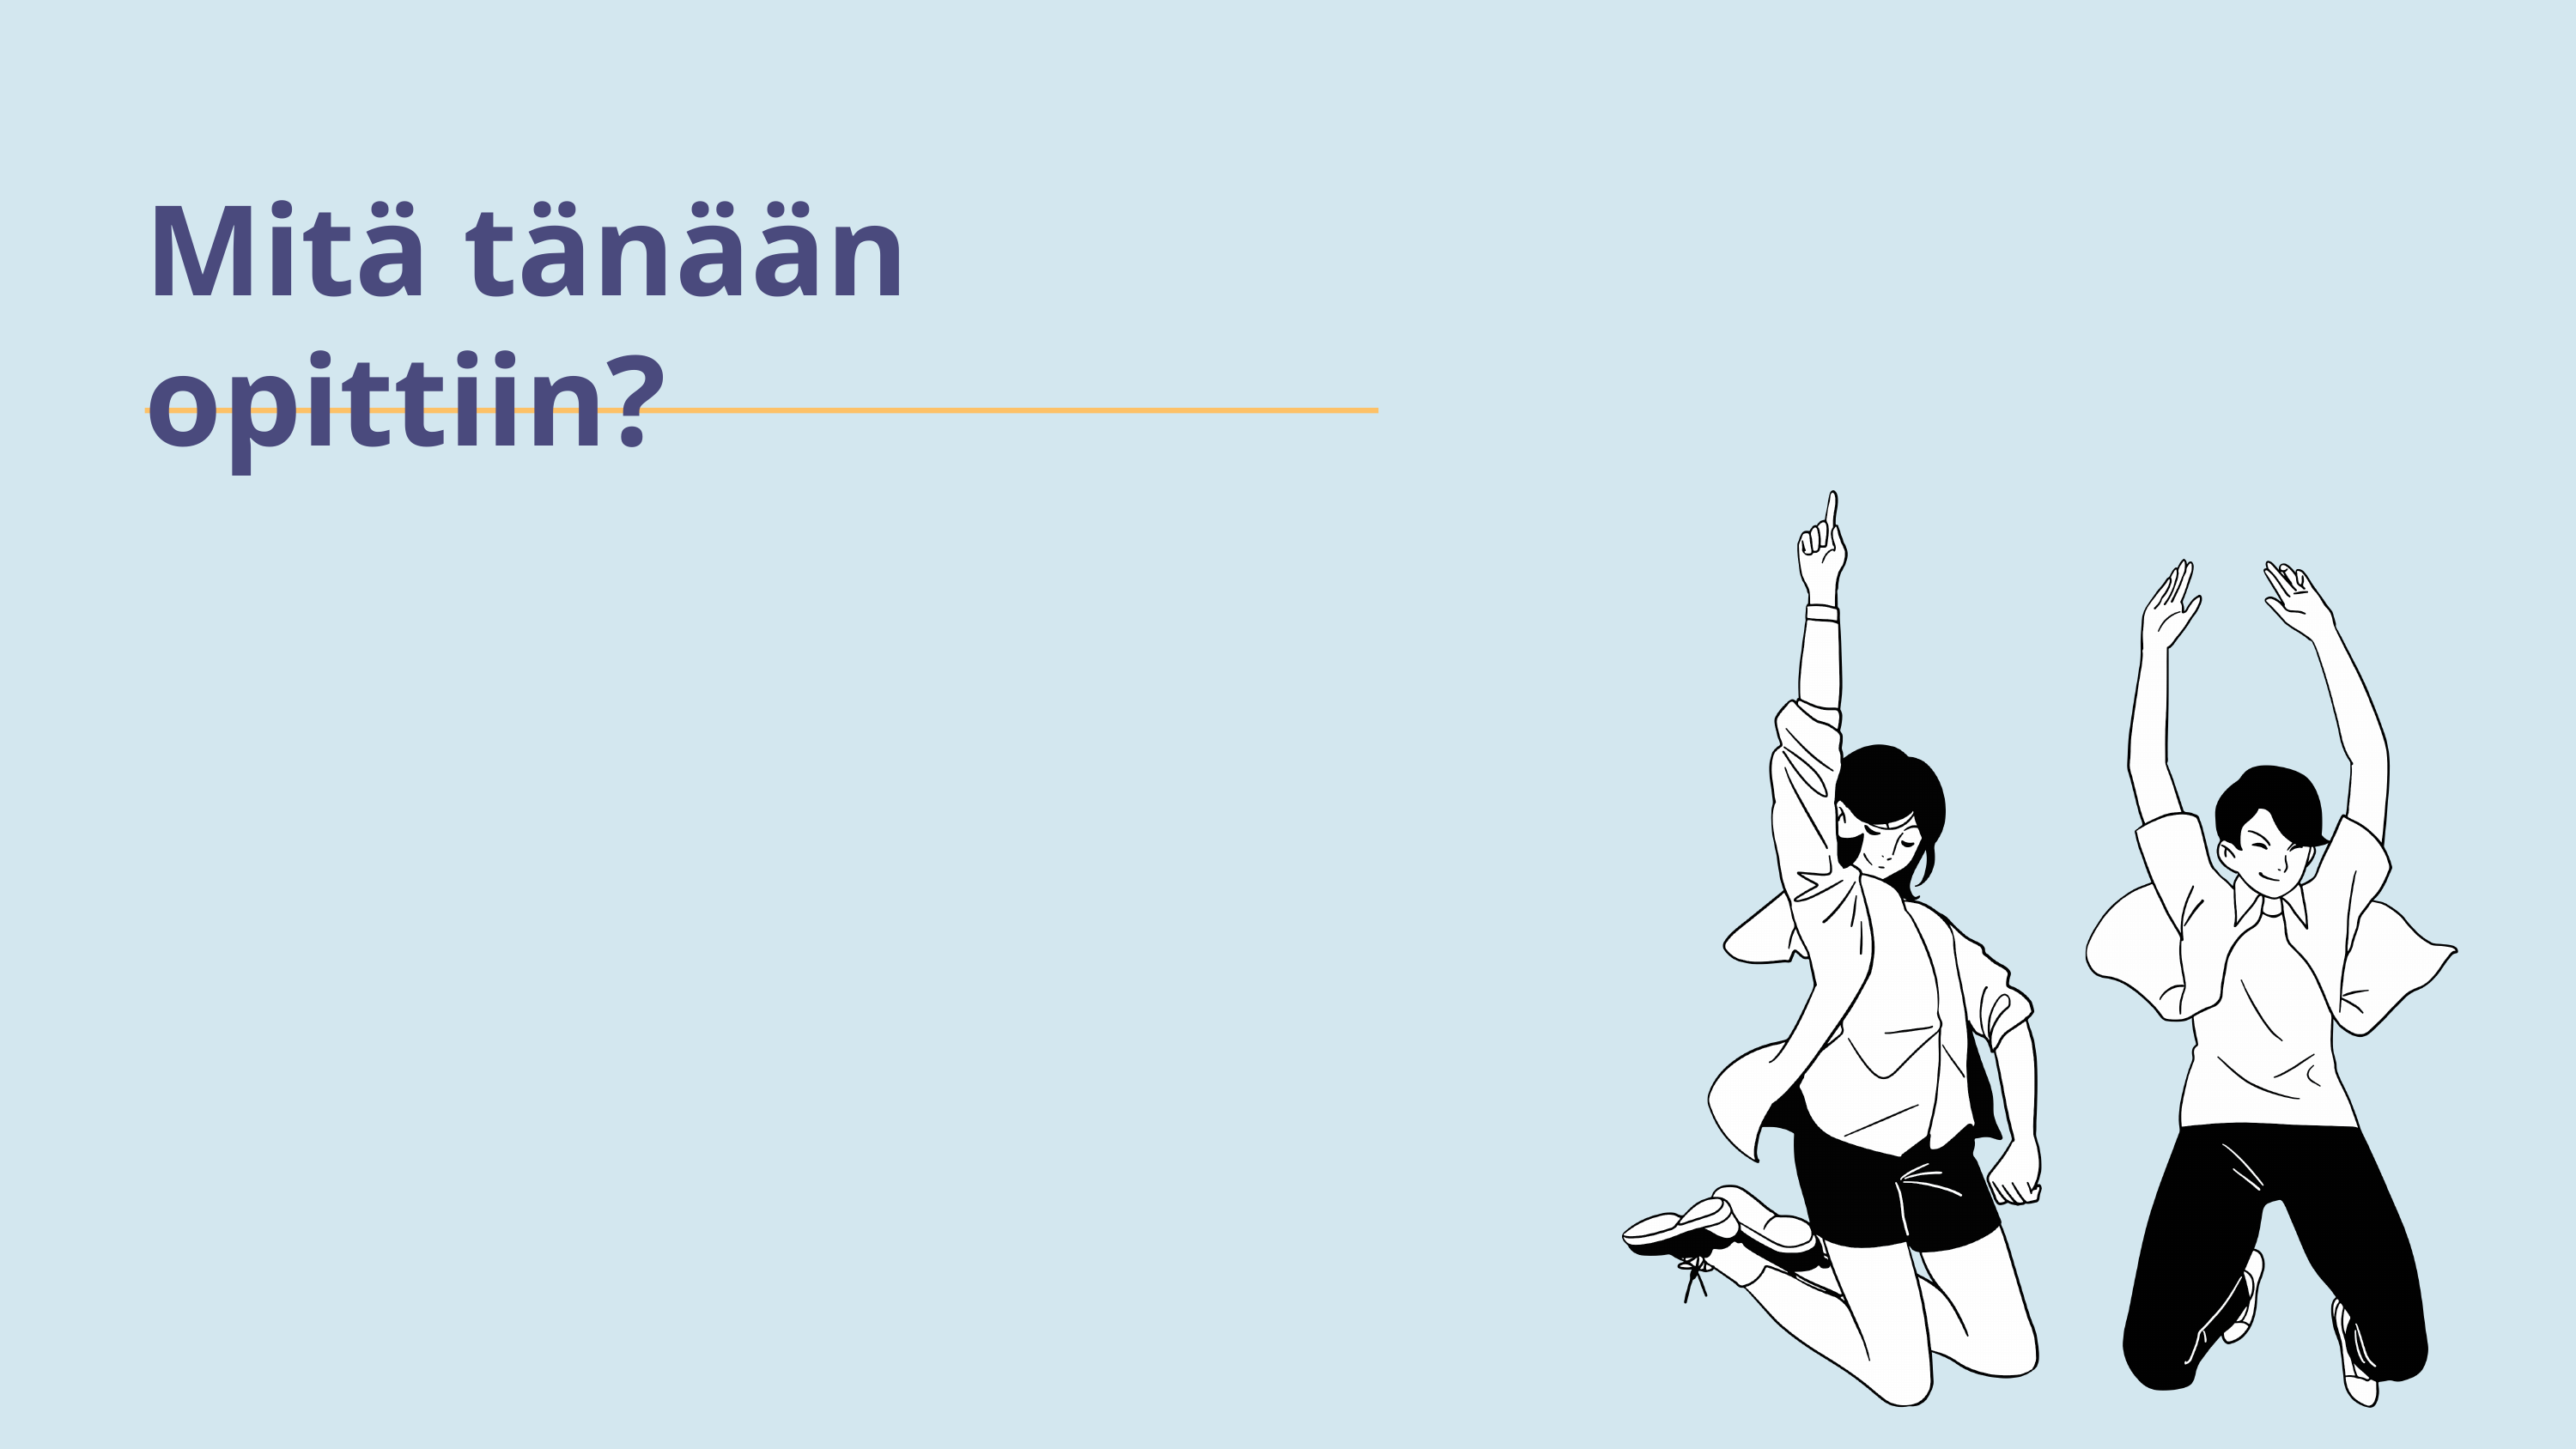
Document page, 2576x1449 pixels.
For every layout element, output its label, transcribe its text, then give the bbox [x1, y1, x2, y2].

title Mitä tänään opittiin? [144, 170, 1379, 471]
text_box [1621, 490, 2042, 1408]
text_box [2085, 559, 2458, 1408]
